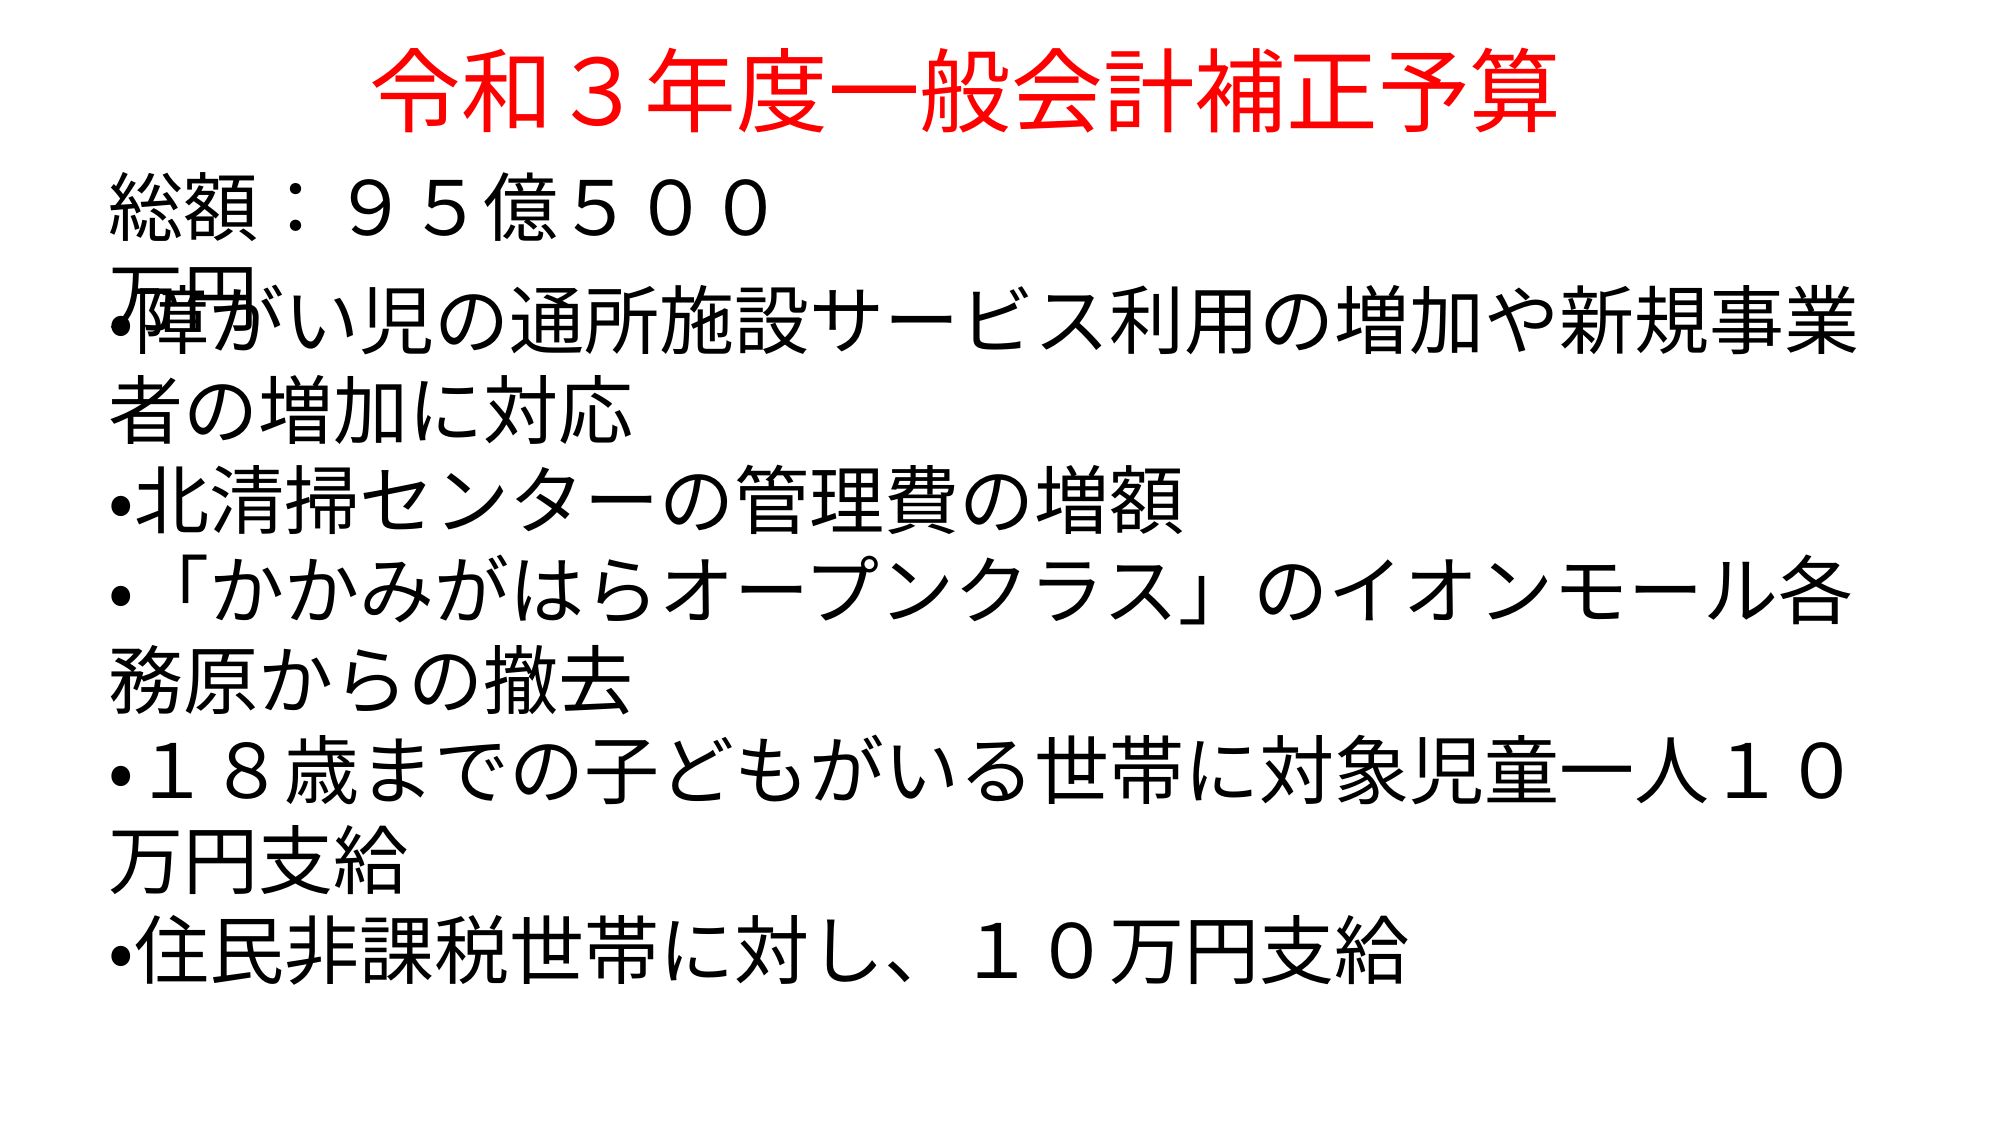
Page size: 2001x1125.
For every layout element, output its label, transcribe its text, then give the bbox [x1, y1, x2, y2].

text_box 総額：９５億５００万円 [93, 153, 821, 348]
text_box ・障がい児の通所施設サービス利用の増加や新規事業者の増加に対応 ・北清掃センターの管理費の増額 ・「かかみがはらオープンクラス」のイオンモール各務原からの撤去 ・１８歳までの子どもがいる世帯に対象児童一人１０万円支給 ・住民非課税世帯に対し、１０万円支給 [94, 266, 1925, 1002]
text_box 令和３年度一般会計補正予算 [354, 26, 1600, 152]
